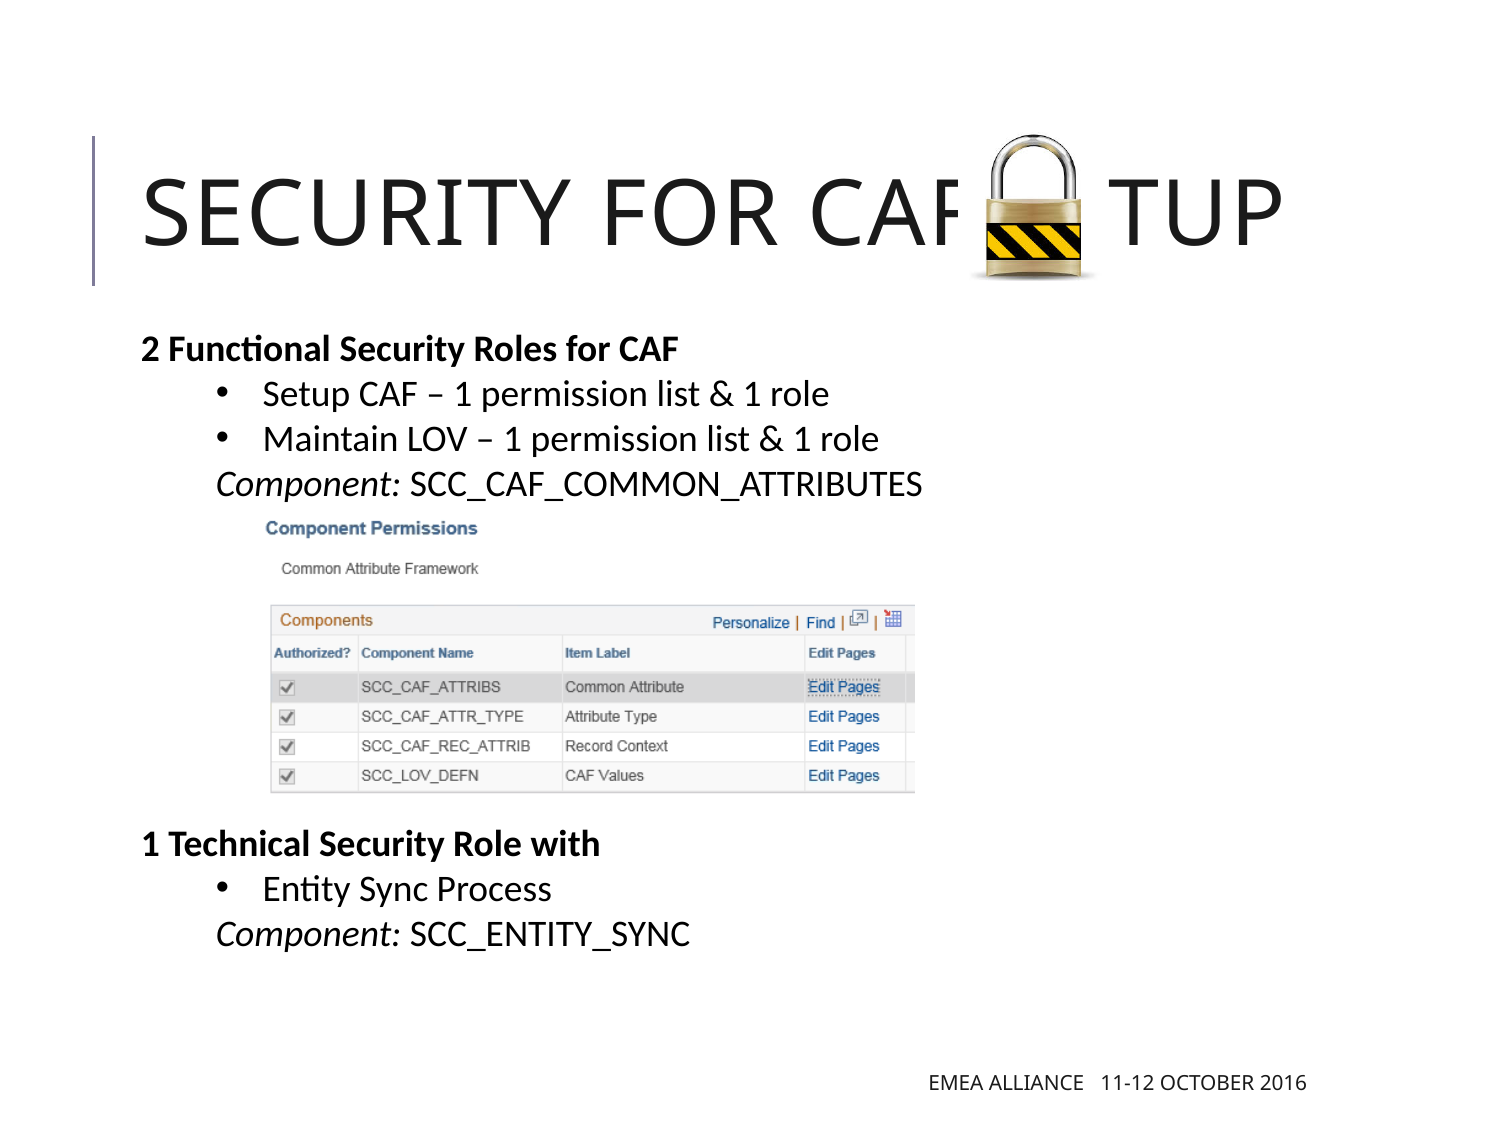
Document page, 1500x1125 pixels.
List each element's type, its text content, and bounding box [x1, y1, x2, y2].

footer EMEA Alliance 11-12 October 2016 [595, 1061, 1322, 1107]
picture [958, 132, 1108, 281]
text_box 2 Functional Security Roles for CAF Setup CAF – 1 permission list & 1 role Maintain LOV – 1 permission list & 1 role Component: SCC_CAF_COMMON_ATTRIBUTES 1 Technical Security Role with Entity Sync Process Component: SCC_ENTITY_SYNC [126, 316, 1247, 1007]
title Security for CAF setup [126, 96, 1322, 342]
picture [257, 510, 915, 797]
